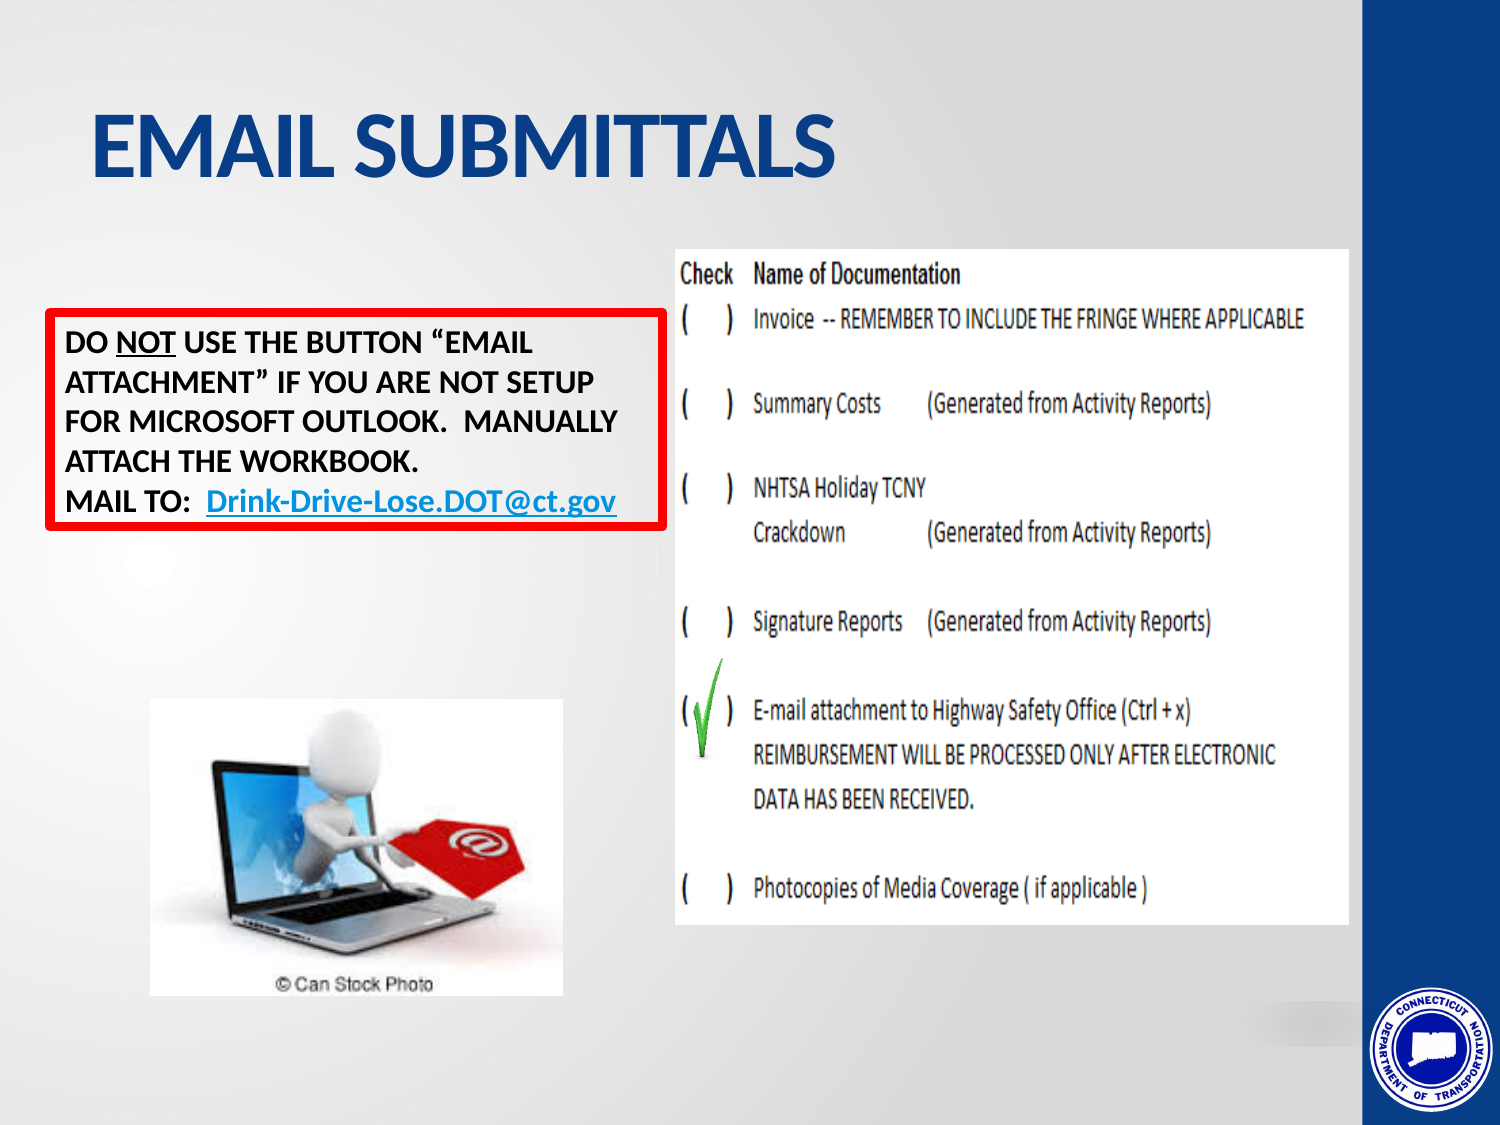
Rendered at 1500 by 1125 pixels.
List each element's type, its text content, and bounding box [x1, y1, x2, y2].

picture [1369, 987, 1493, 1112]
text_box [674, 249, 1349, 926]
text_box DO NOT USE THE BUTTON “EMAIL ATTACHMENT” IF YOU ARE NOT SETUP FOR MICROSOFT OUTLOOK. MANUALLY ATTACH THE WORKBOOK. MAIL TO: Drink-Drive-Lose.DOT@ct.gov [49, 312, 663, 527]
title EMAIL SUBMITTALS [75, 45, 1325, 233]
picture [149, 699, 563, 997]
